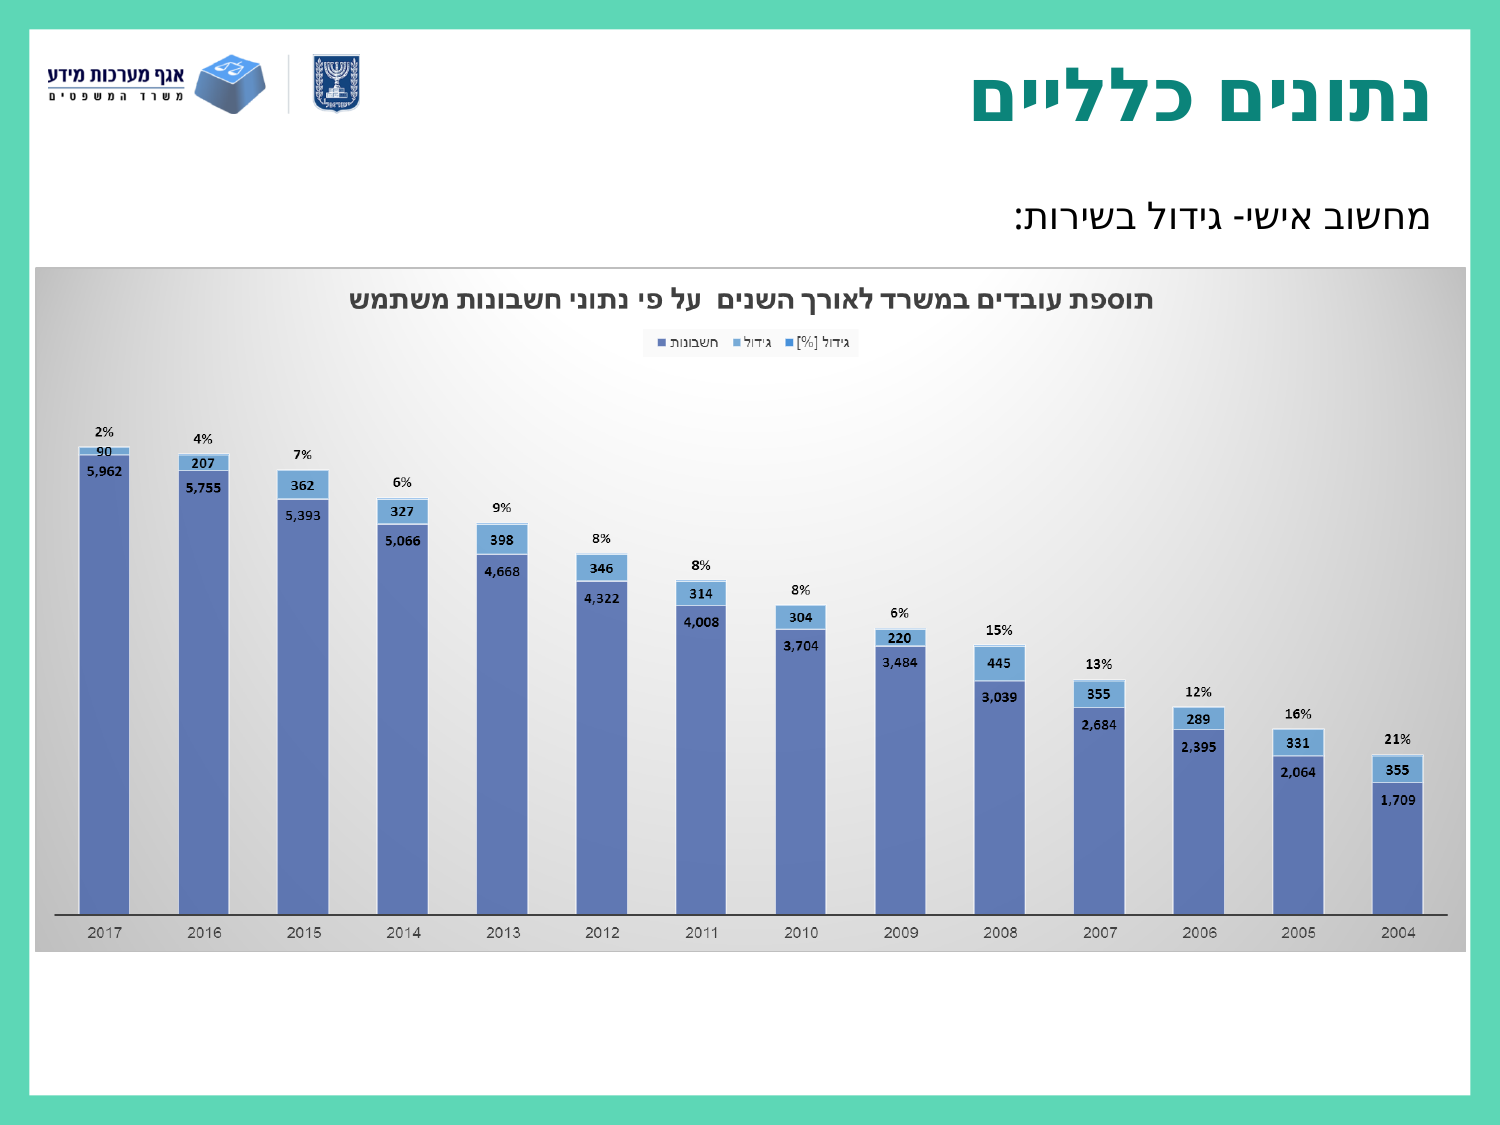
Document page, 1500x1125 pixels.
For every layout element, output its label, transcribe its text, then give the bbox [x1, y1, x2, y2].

picture [35, 266, 1466, 952]
title נתונים כלליים [41, 46, 1447, 160]
text_box מחשוב אישי- גידול בשירות: [998, 184, 1447, 245]
